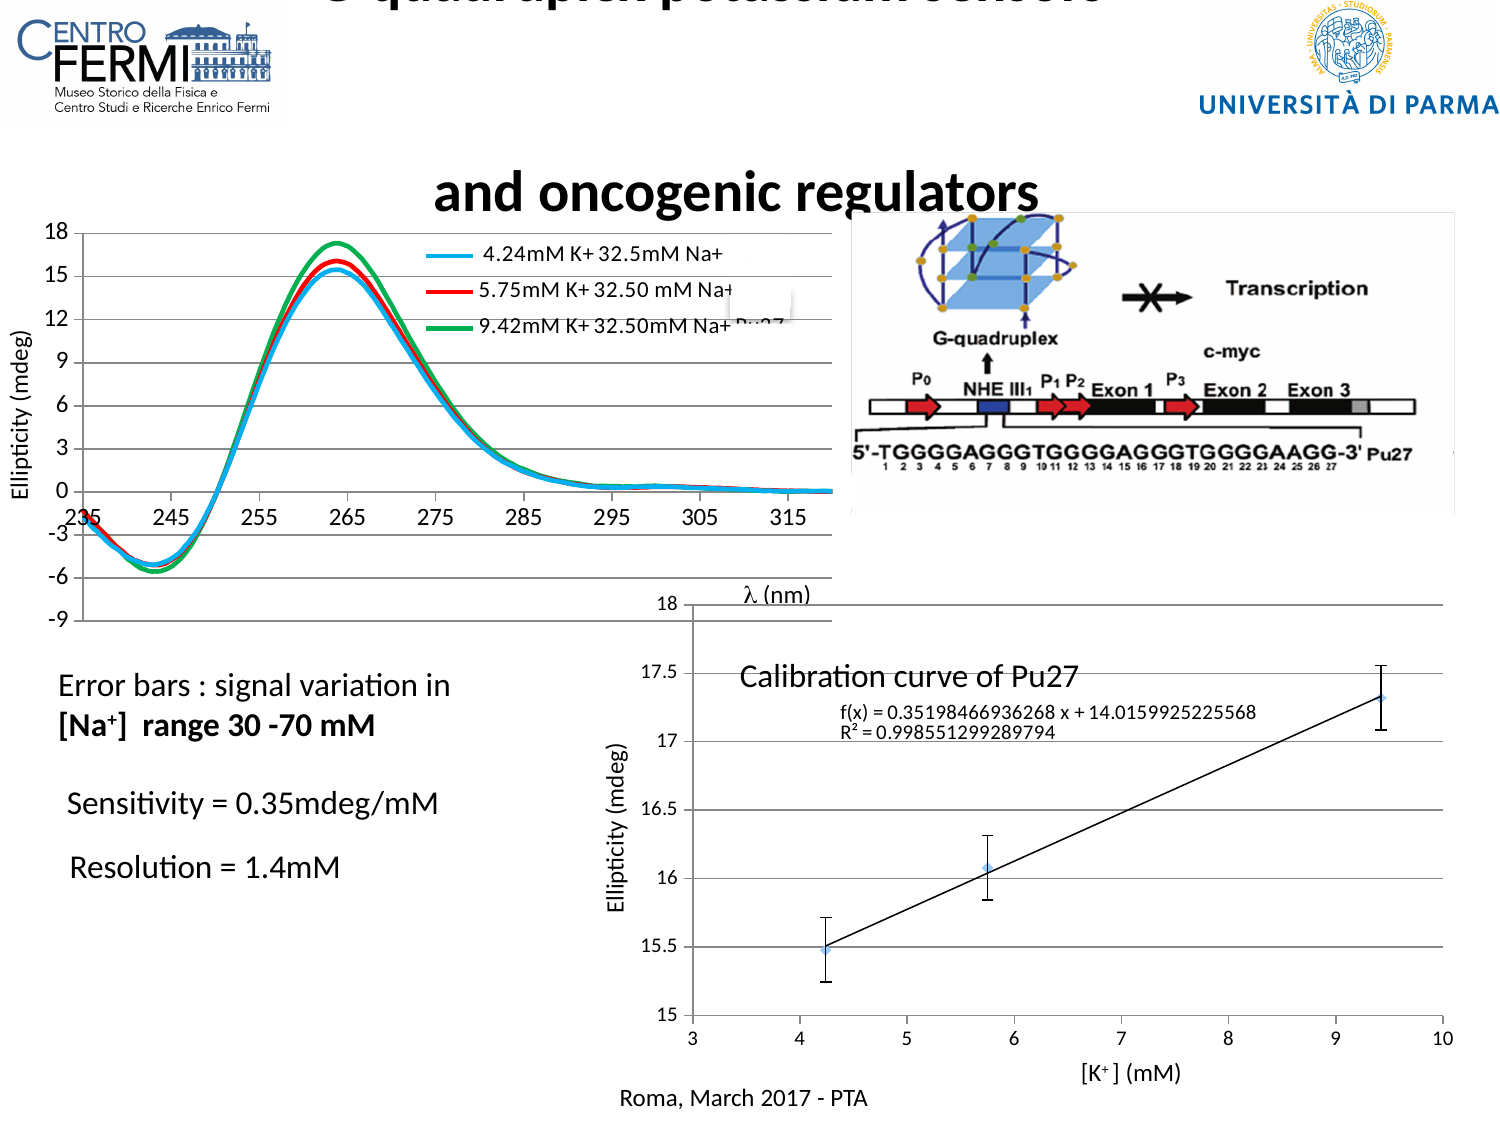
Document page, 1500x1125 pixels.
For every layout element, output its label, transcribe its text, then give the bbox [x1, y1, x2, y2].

text_box Error bars : signal variation in [Na+] range 30 -70 mM [43, 656, 585, 751]
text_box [0, 190, 852, 634]
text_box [590, 581, 1478, 1096]
text_box Resolution = 1.4mM [54, 838, 382, 893]
picture [849, 212, 1455, 516]
footer Roma, March 2017 - PTA [471, 1066, 1034, 1125]
text_box Sensitivity = 0.35mdeg/mM [52, 773, 512, 829]
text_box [1, 0, 1499, 171]
